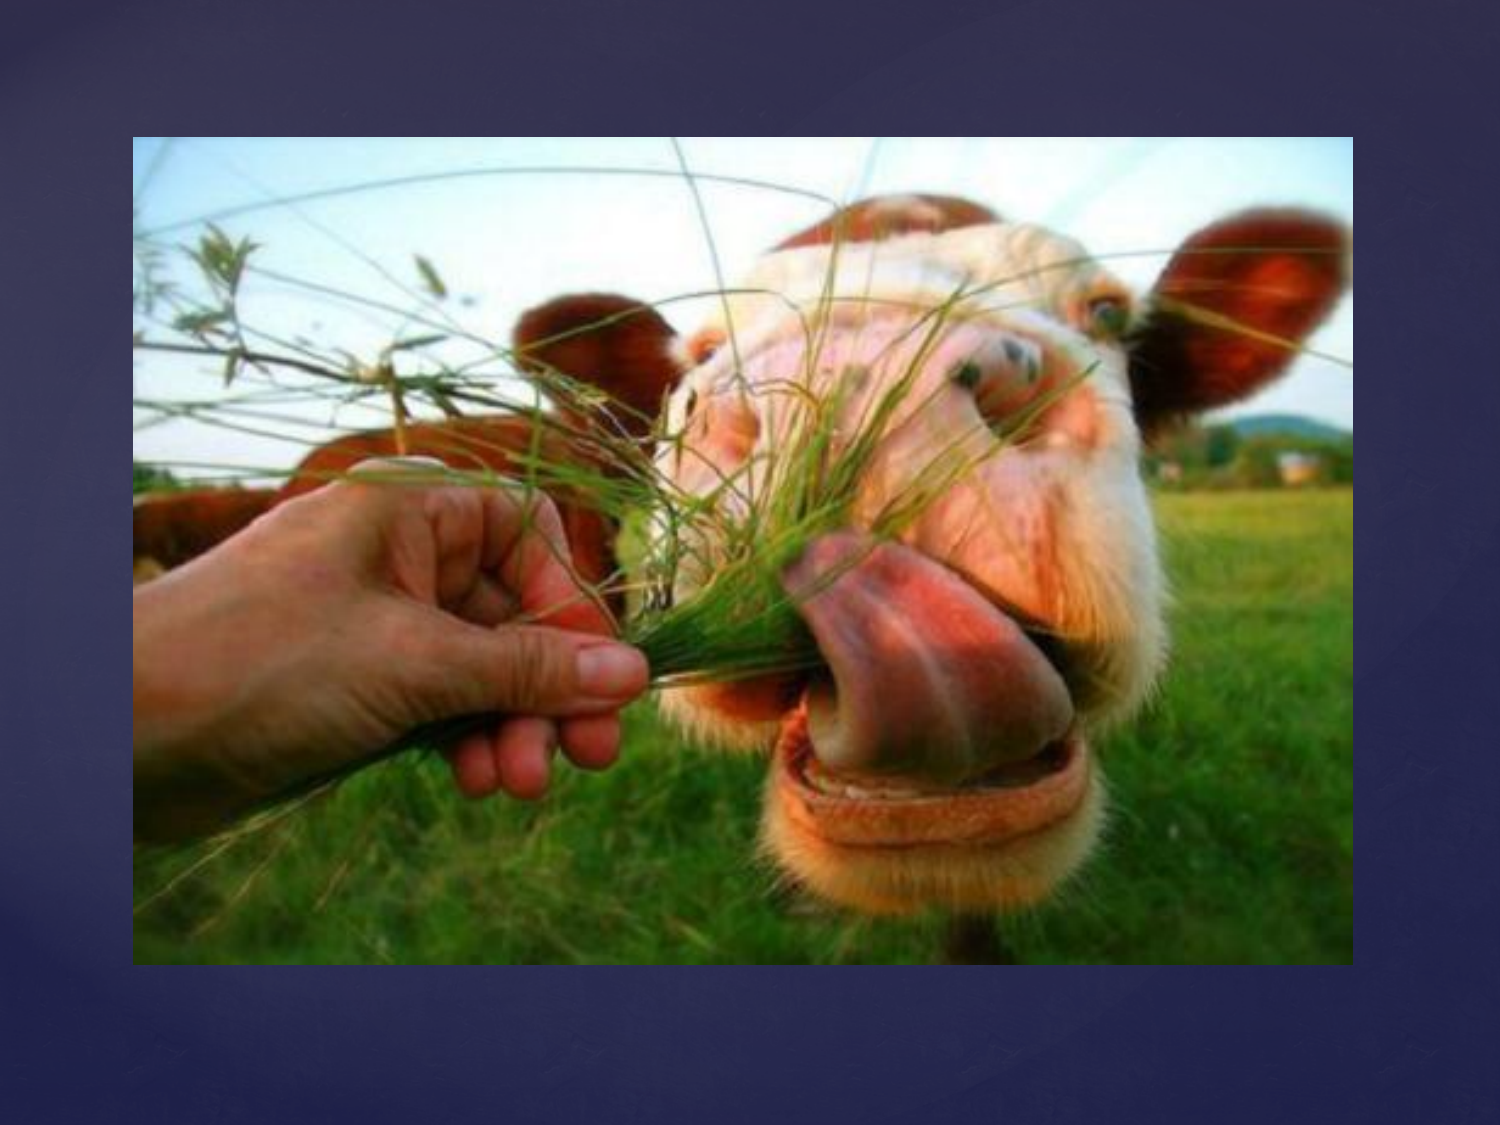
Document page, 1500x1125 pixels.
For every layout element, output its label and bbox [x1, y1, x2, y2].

picture [133, 136, 1353, 965]
